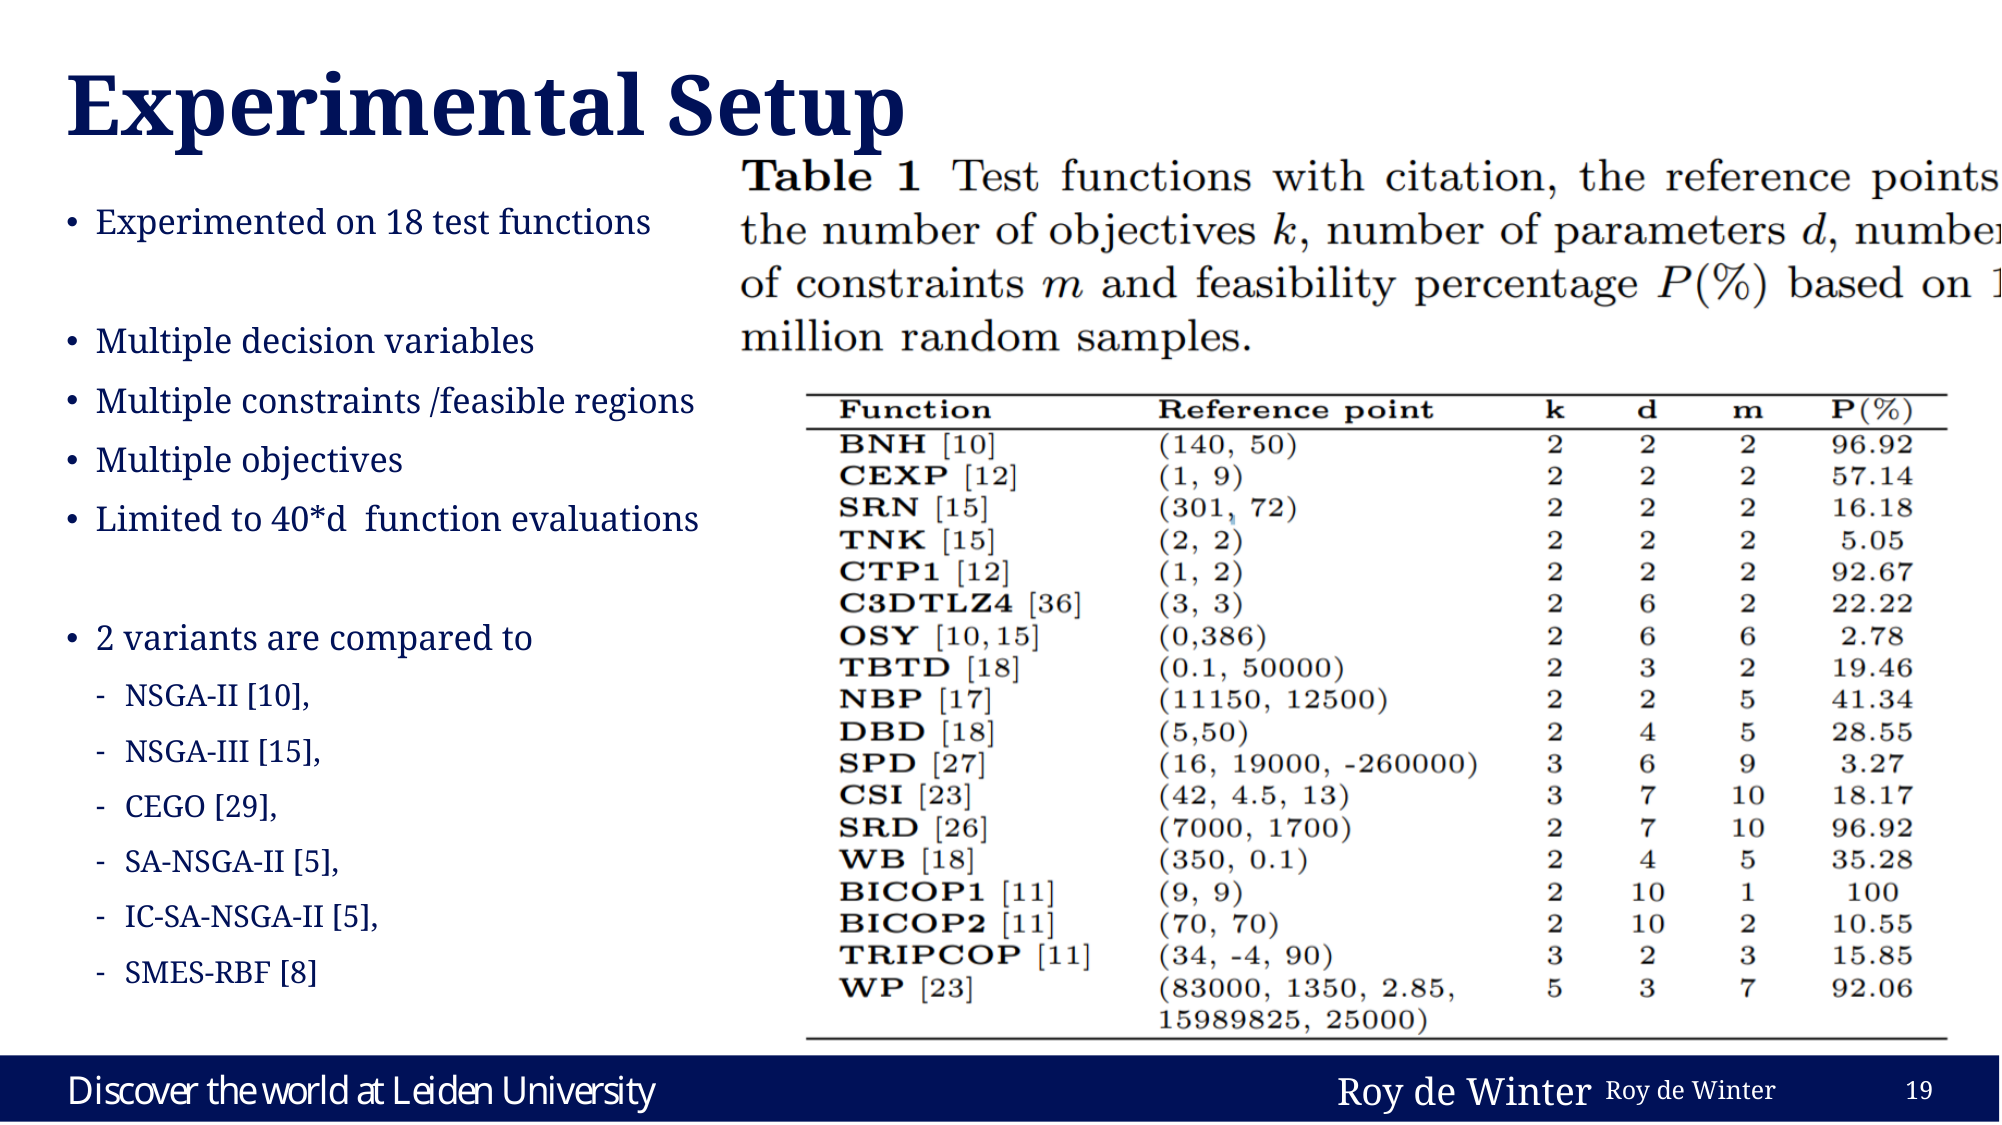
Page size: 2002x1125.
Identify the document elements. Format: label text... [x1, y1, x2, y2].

list Experimented on 18 test functions Multiple decision variables Multiple constraints /feasible regions Multiple objectives Limited to 40*d function evaluations 2 variants are compared to NSGA-II [10], NSGA-III [15], CEGO [29], SA-NSGA-II [5], IC-SA-NSGA-II [5], SMES-RBF [8] [66, 205, 729, 993]
text_box Roy de Winter [1319, 1057, 1603, 1125]
title Experimental Setup [66, 66, 1935, 138]
slide_number 19 [1603, 1061, 1949, 1122]
picture [734, 148, 2001, 1049]
